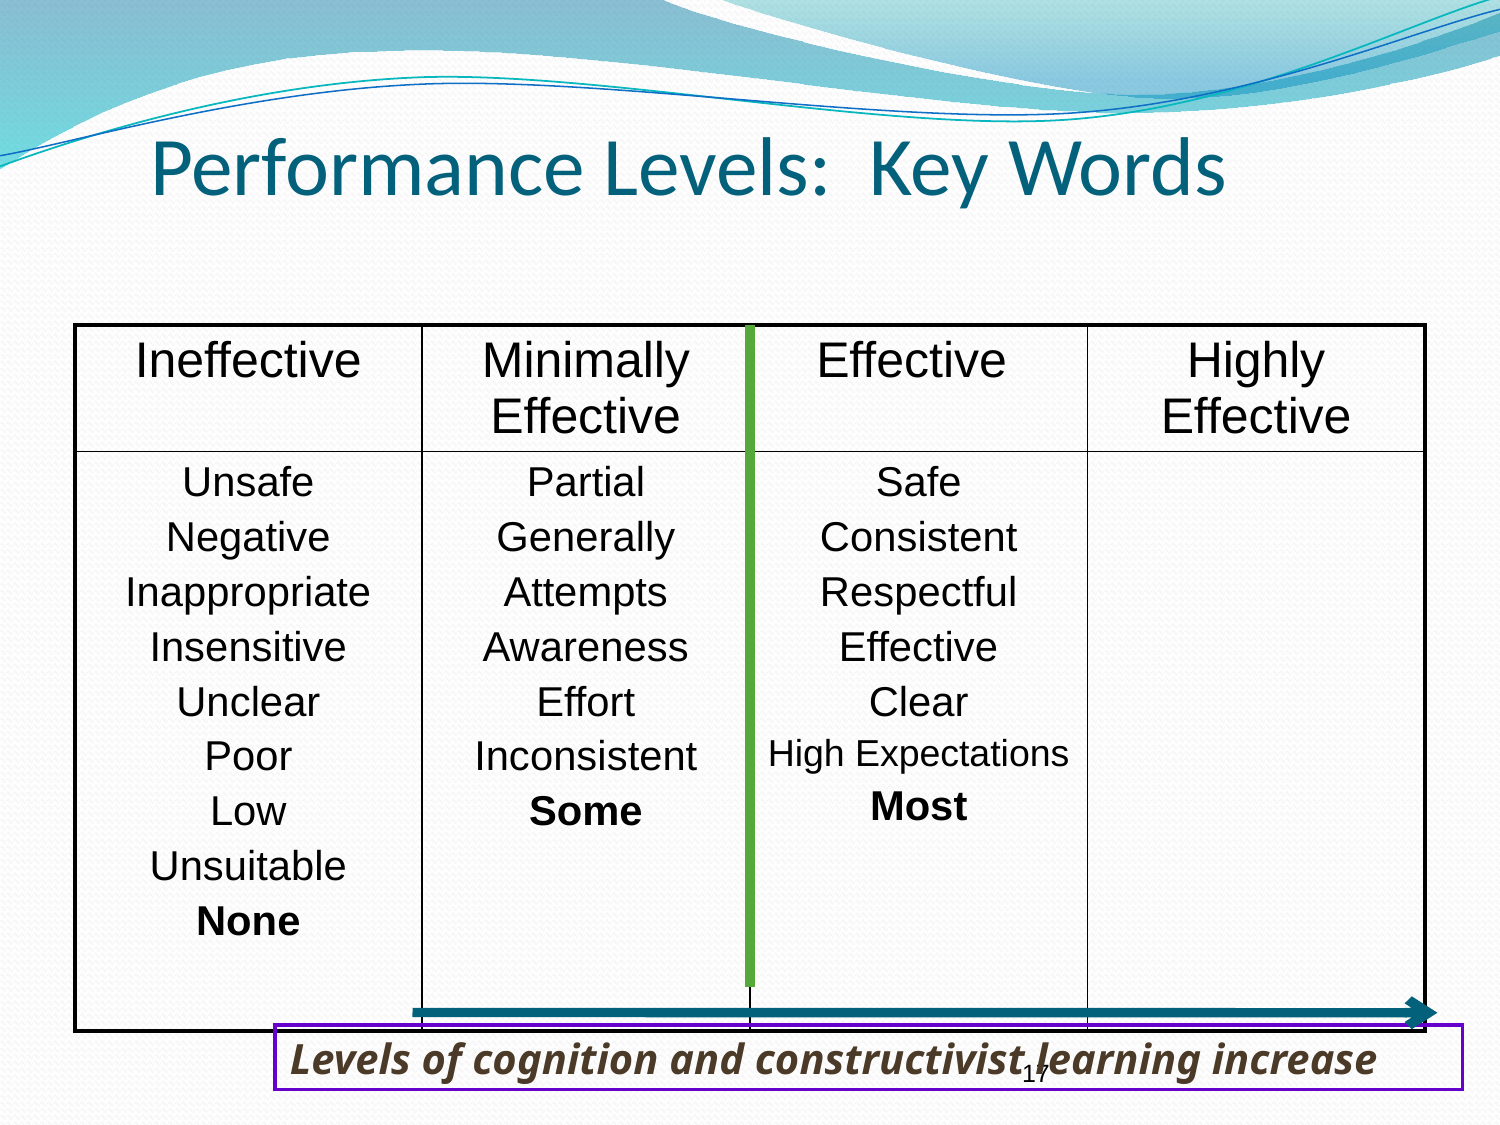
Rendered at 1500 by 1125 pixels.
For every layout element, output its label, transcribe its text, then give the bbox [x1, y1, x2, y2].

title Performance Levels: Key Words [150, 24, 1500, 213]
table_cell Partial Generally Attempts Awareness Effort Inconsistent Some [423, 665, 749, 1007]
table_cell Unsafe Negative Inappropriate Insensitive Unclear Poor Low Unsuitable None [77, 452, 421, 1029]
table_cell [1088, 452, 1423, 1008]
table_header Highly Effective [1088, 327, 1423, 451]
table_header Effective [755, 327, 1087, 451]
table_cell Partial Generally Attempts Awareness Effort Inconsistent Some [423, 452, 745, 655]
table_header Minimally Effective [423, 327, 745, 451]
table_header Ineffective [77, 327, 421, 451]
text_box Levels of cognition and constructivist learning increase [274, 1025, 1463, 1090]
table_cell Safe Consistent Respectful Effective Clear High Expectations Most [751, 452, 1087, 1007]
